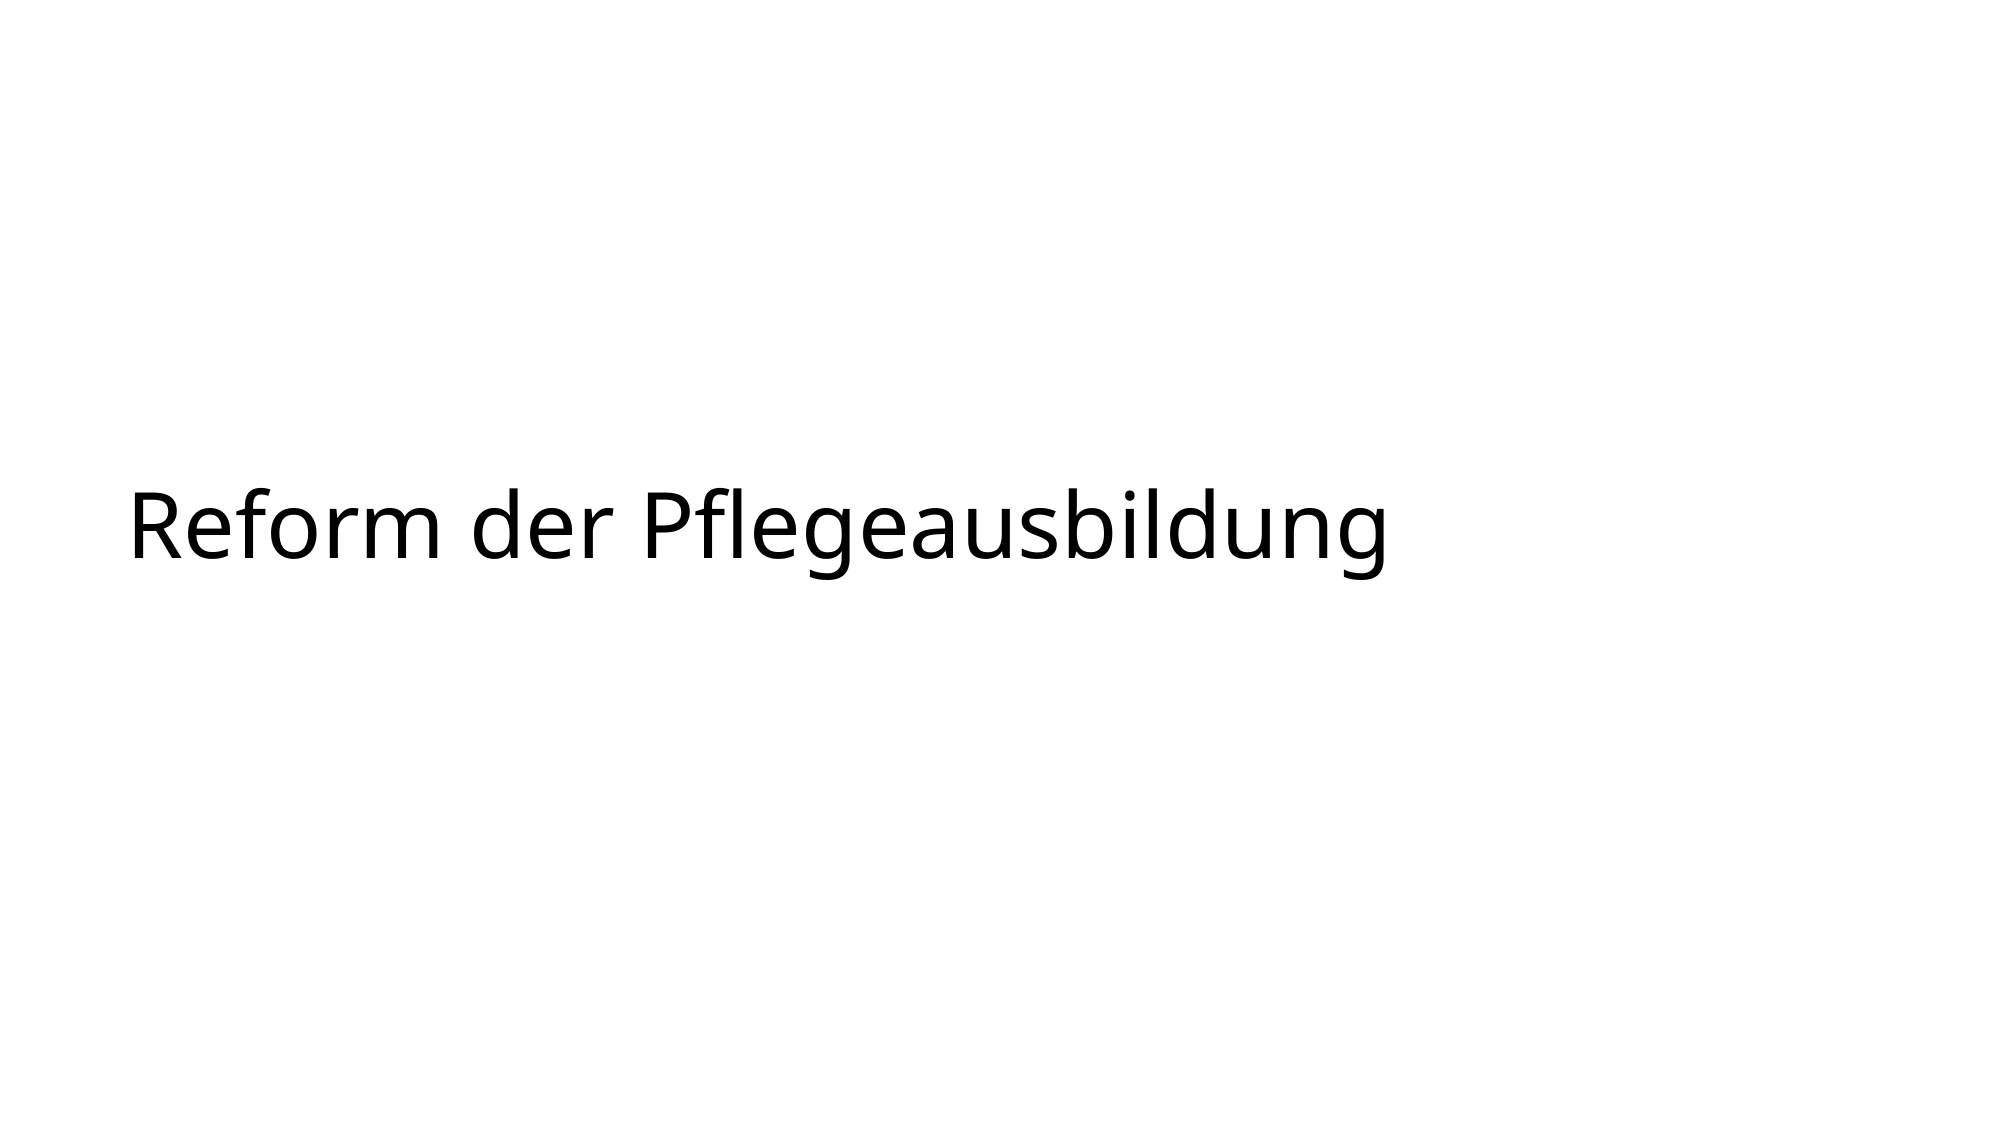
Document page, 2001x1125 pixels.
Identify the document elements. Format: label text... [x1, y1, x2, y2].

title Reform der Pflegeausbildung [111, 419, 1837, 638]
